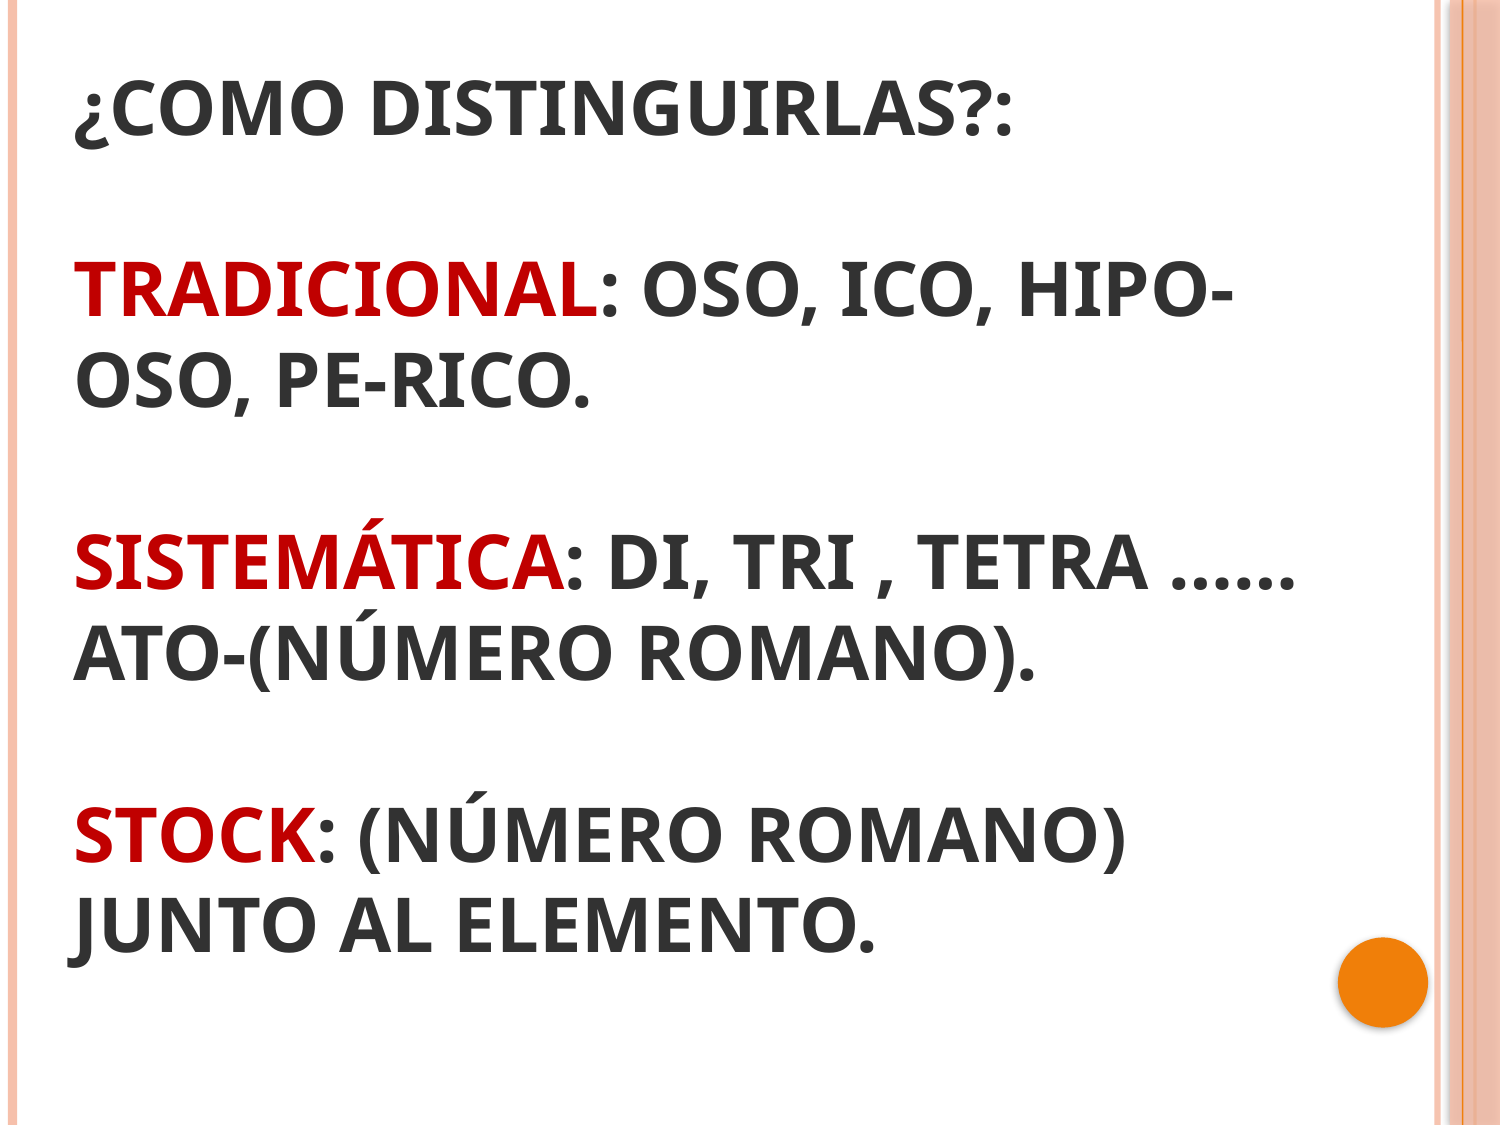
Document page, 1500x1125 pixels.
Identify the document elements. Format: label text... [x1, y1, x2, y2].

title ¿Como distinguirlas?: Tradicional: oso, ico, hipo-oso, pe-rico. Sistemática: di, tri , tetra ……ato-(número romano). Stock: (número romano) junto al elemento. [58, 46, 1408, 1067]
